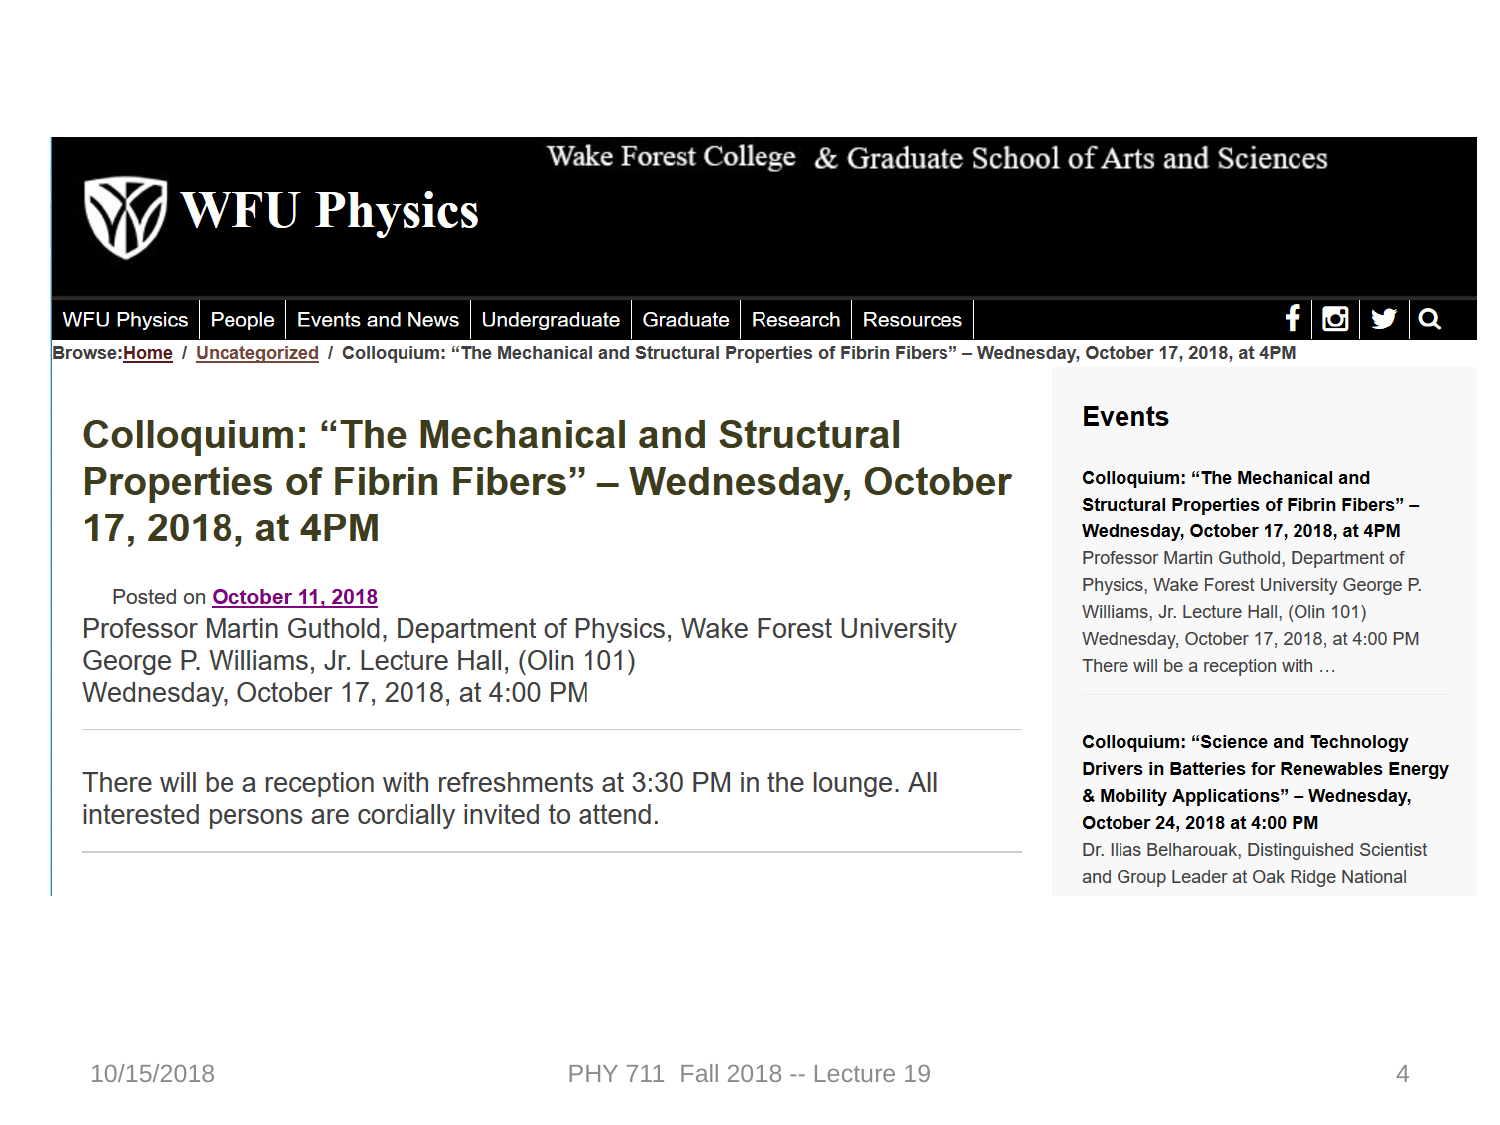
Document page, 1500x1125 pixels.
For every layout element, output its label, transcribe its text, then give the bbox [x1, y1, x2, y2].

footer PHY 711 Fall 2018 -- Lecture 19 [512, 1042, 988, 1103]
slide_number 4 [1074, 1042, 1425, 1103]
picture [49, 137, 1477, 897]
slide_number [75, 1042, 425, 1103]
